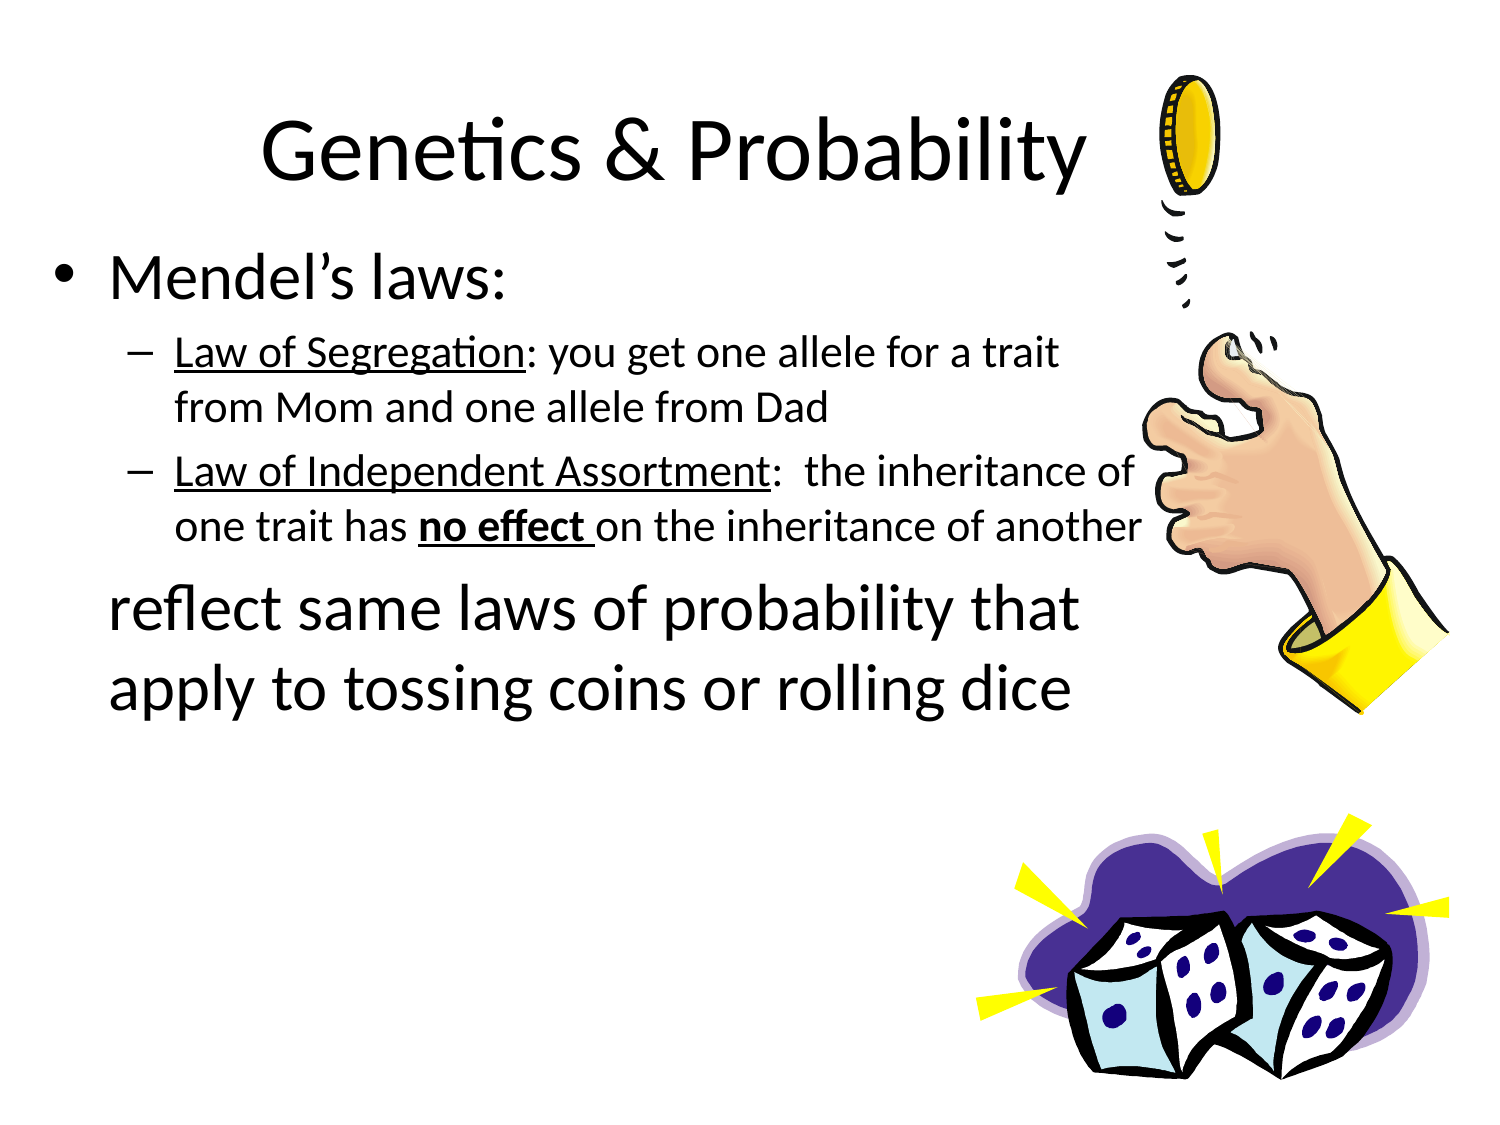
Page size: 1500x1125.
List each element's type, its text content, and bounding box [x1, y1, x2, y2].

list Mendel’s laws: Law of Segregation: you get one allele for a trait from Mom and one allele from Dad Law of Independent Assortment: the inheritance of one trait has no effect on the inheritance of another reflect same laws of probability that apply to tossing coins or rolling dice [37, 224, 1163, 950]
title Genetics & Probability [0, 50, 1350, 238]
picture [1141, 74, 1451, 715]
picture [974, 812, 1451, 1082]
